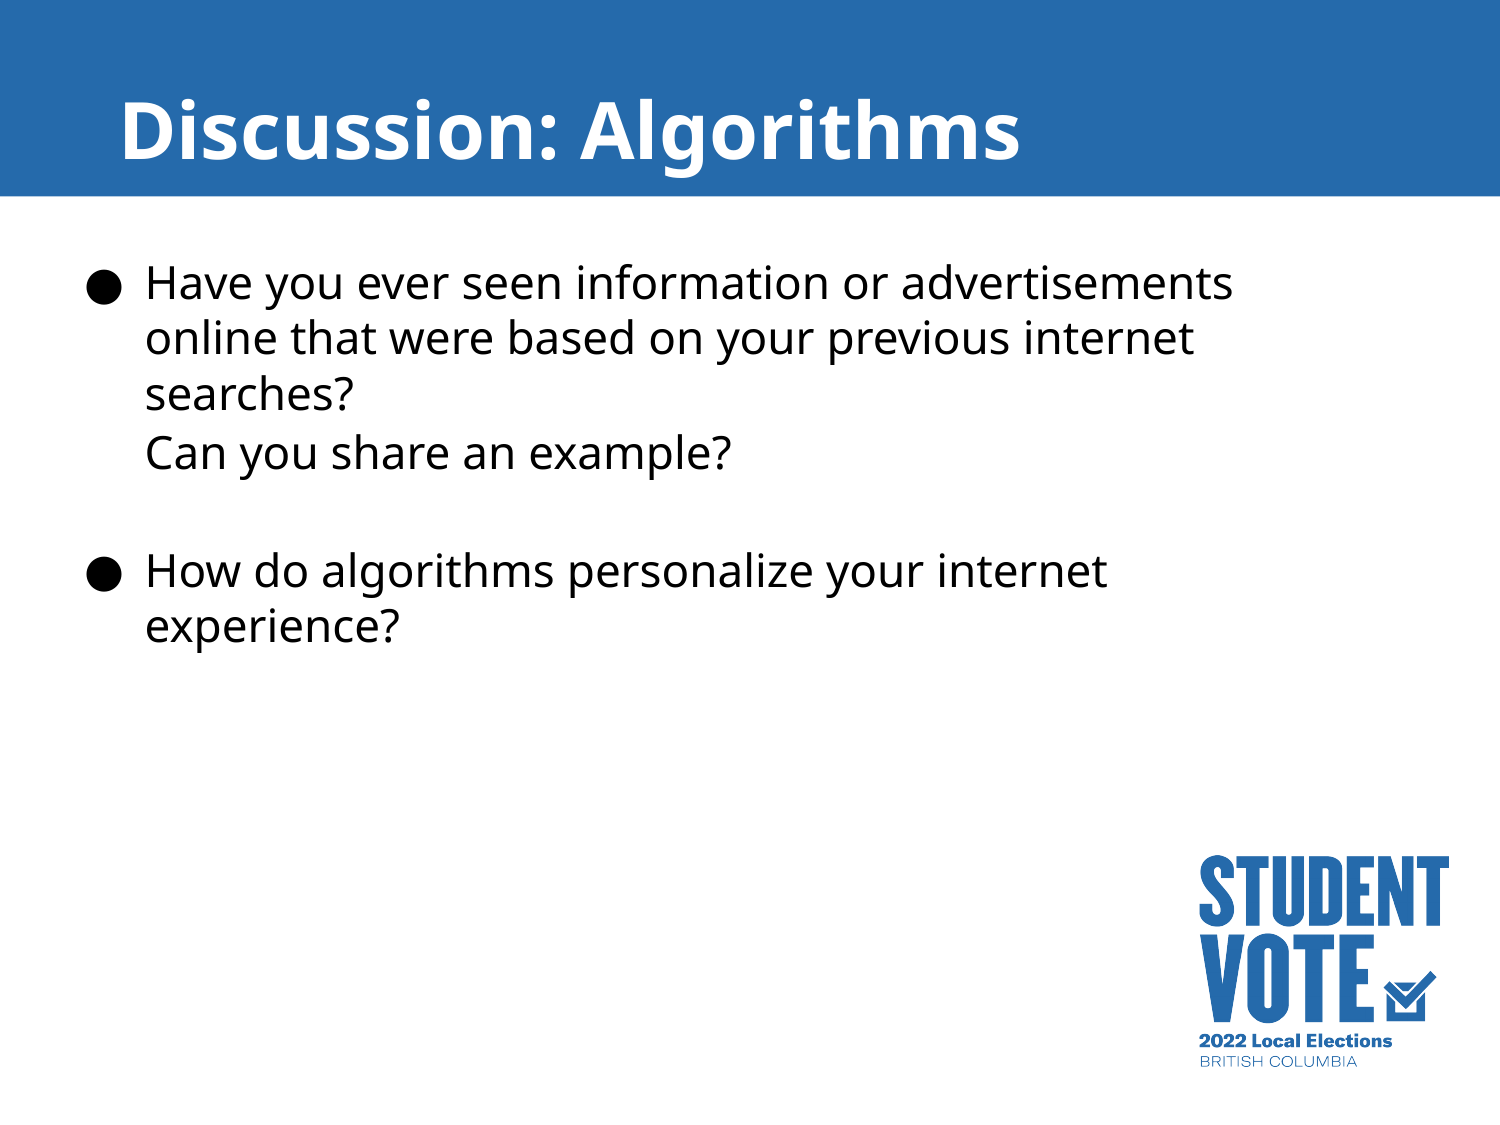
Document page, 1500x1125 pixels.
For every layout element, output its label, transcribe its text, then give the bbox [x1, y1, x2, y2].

picture [1199, 855, 1449, 1067]
text_box Have you ever seen information or advertisements online that were based on your previous internet searches? Can you share an example? How do algorithms personalize your internet experience? [54, 246, 1389, 923]
title Discussion: Algorithms [103, 61, 1397, 194]
